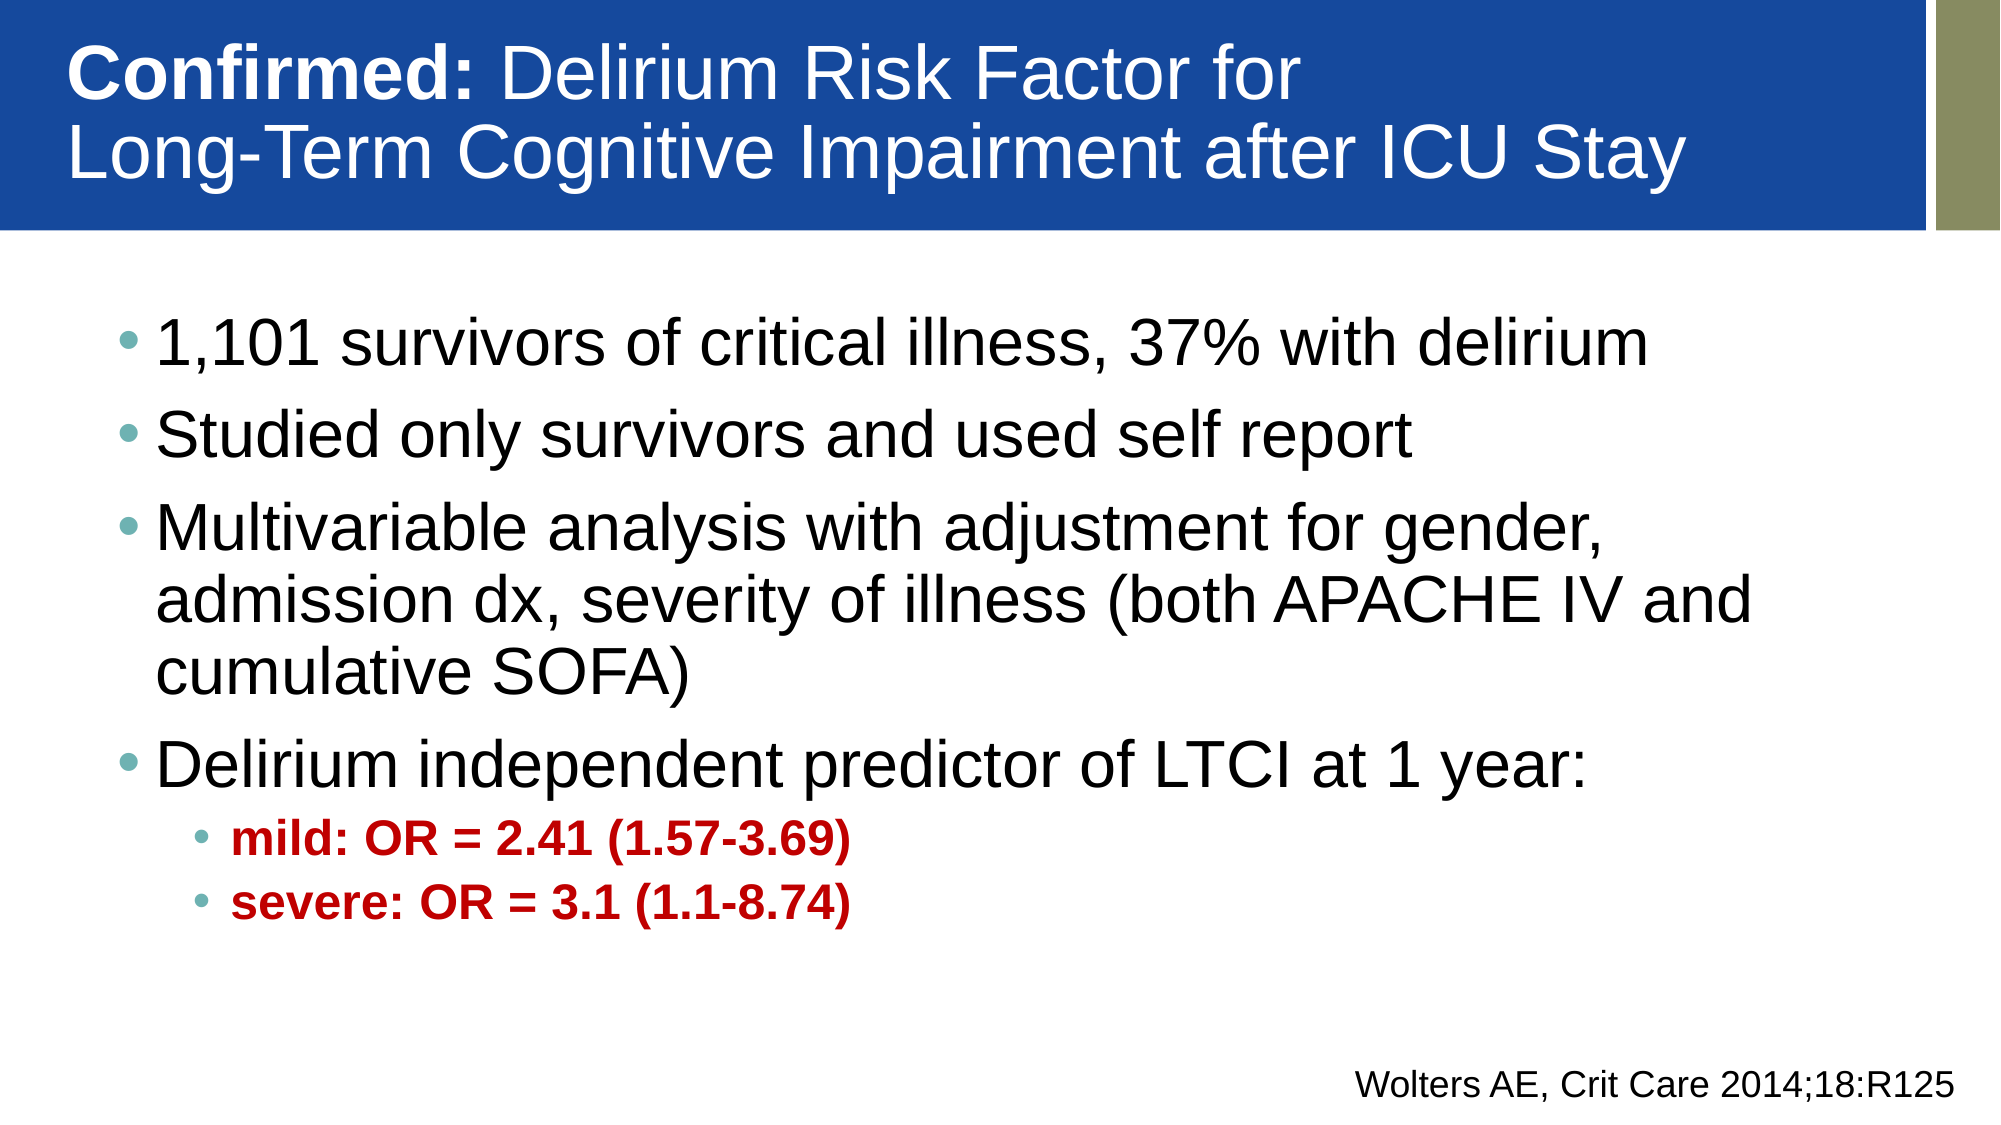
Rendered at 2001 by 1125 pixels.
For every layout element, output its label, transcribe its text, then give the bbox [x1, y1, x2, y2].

text_box [0, 0, 1927, 231]
text_box Confirmed: Delirium Risk Factor for Long-Term Cognitive Impairment after ICU Stay [52, 28, 1704, 202]
text_box Wolters AE, Crit Care 2014;18:R125 [1340, 1052, 1971, 1112]
list 1,101 survivors of critical illness, 37% with delirium Studied only survivors and used self report Multivariable analysis with adjustment for gender, admission dx, severity of illness (both APACHE IV and cumulative SOFA) Delirium independent predictor of LTCI at 1 year: mild: OR = 2.41 (1.57-3.69) severe: OR = 3.1 (1.1-8.74) [102, 299, 1908, 1026]
text_box [1935, 0, 2000, 231]
